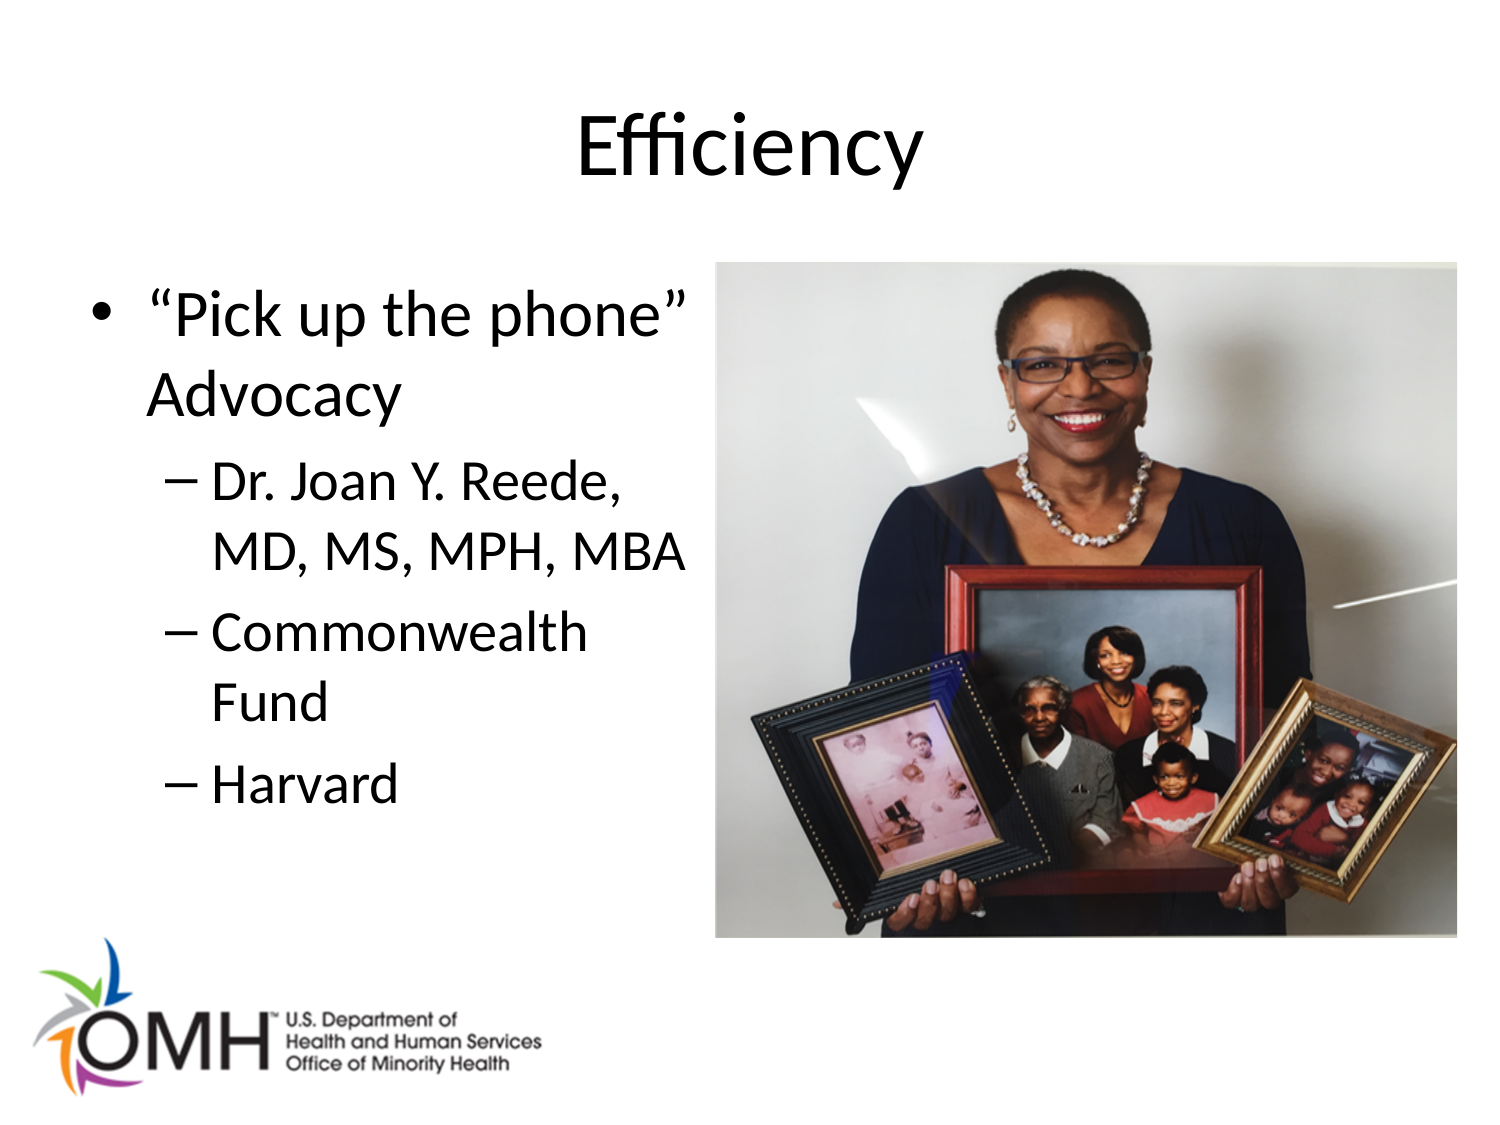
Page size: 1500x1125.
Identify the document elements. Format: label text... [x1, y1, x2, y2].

picture [714, 262, 1458, 938]
picture [3, 937, 548, 1098]
title Efficiency [75, 45, 1425, 233]
list “Pick up the phone” Advocacy Dr. Joan Y. Reede, MD, MS, MPH, MBA Commonwealth Fund Harvard [75, 262, 713, 1005]
